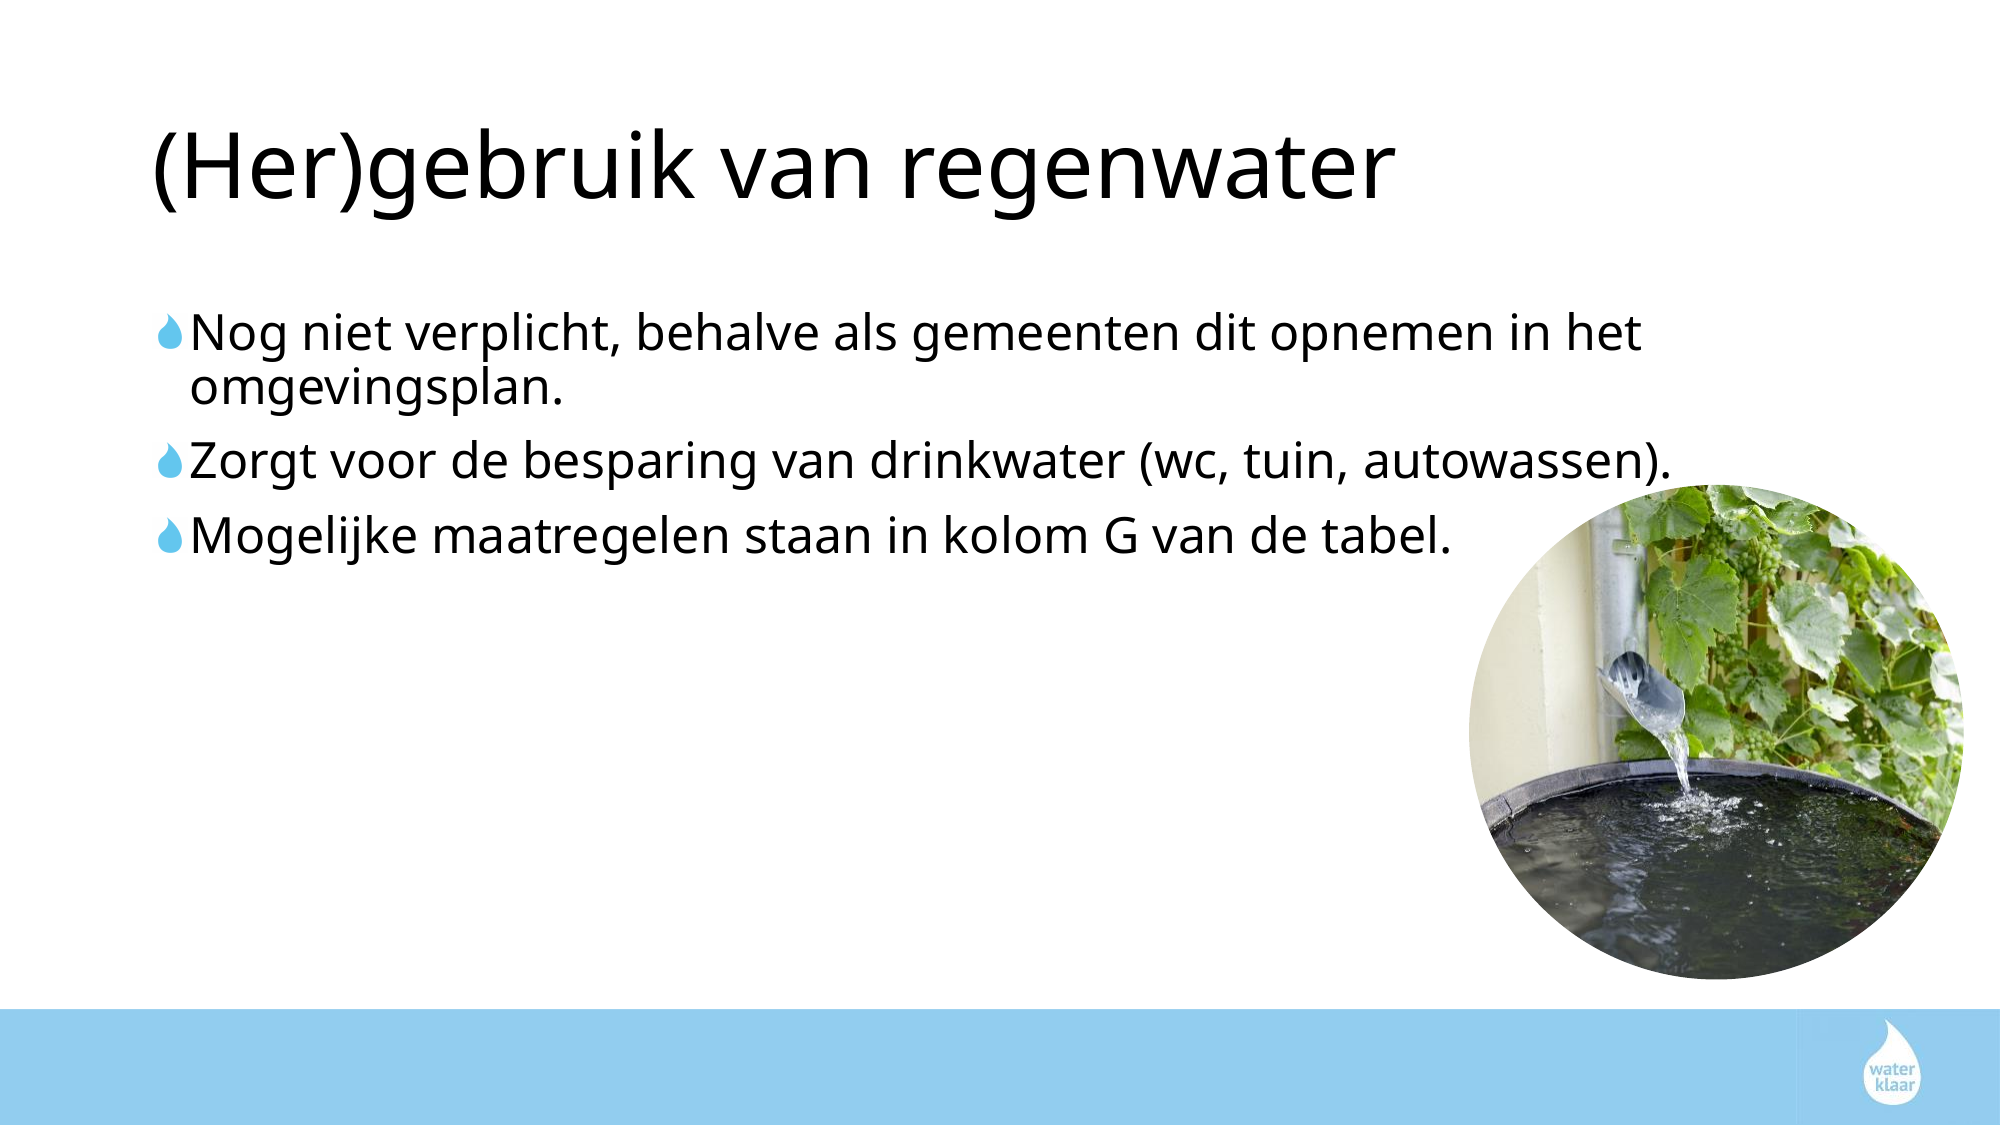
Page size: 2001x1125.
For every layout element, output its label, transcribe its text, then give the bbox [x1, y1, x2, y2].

picture [1796, 1009, 2000, 1124]
picture [152, 517, 188, 553]
picture [1469, 484, 1964, 980]
title (Her)gebruik van regenwater [137, 59, 1863, 278]
picture [152, 313, 188, 349]
list Nog niet verplicht, behalve als gemeenten dit opnemen in het omgevingsplan. Zorgt voor de besparing van drinkwater (wc, tuin, autowassen). Mogelijke maatregelen staan in kolom G van de tabel. [137, 299, 1863, 1014]
picture [152, 442, 188, 478]
